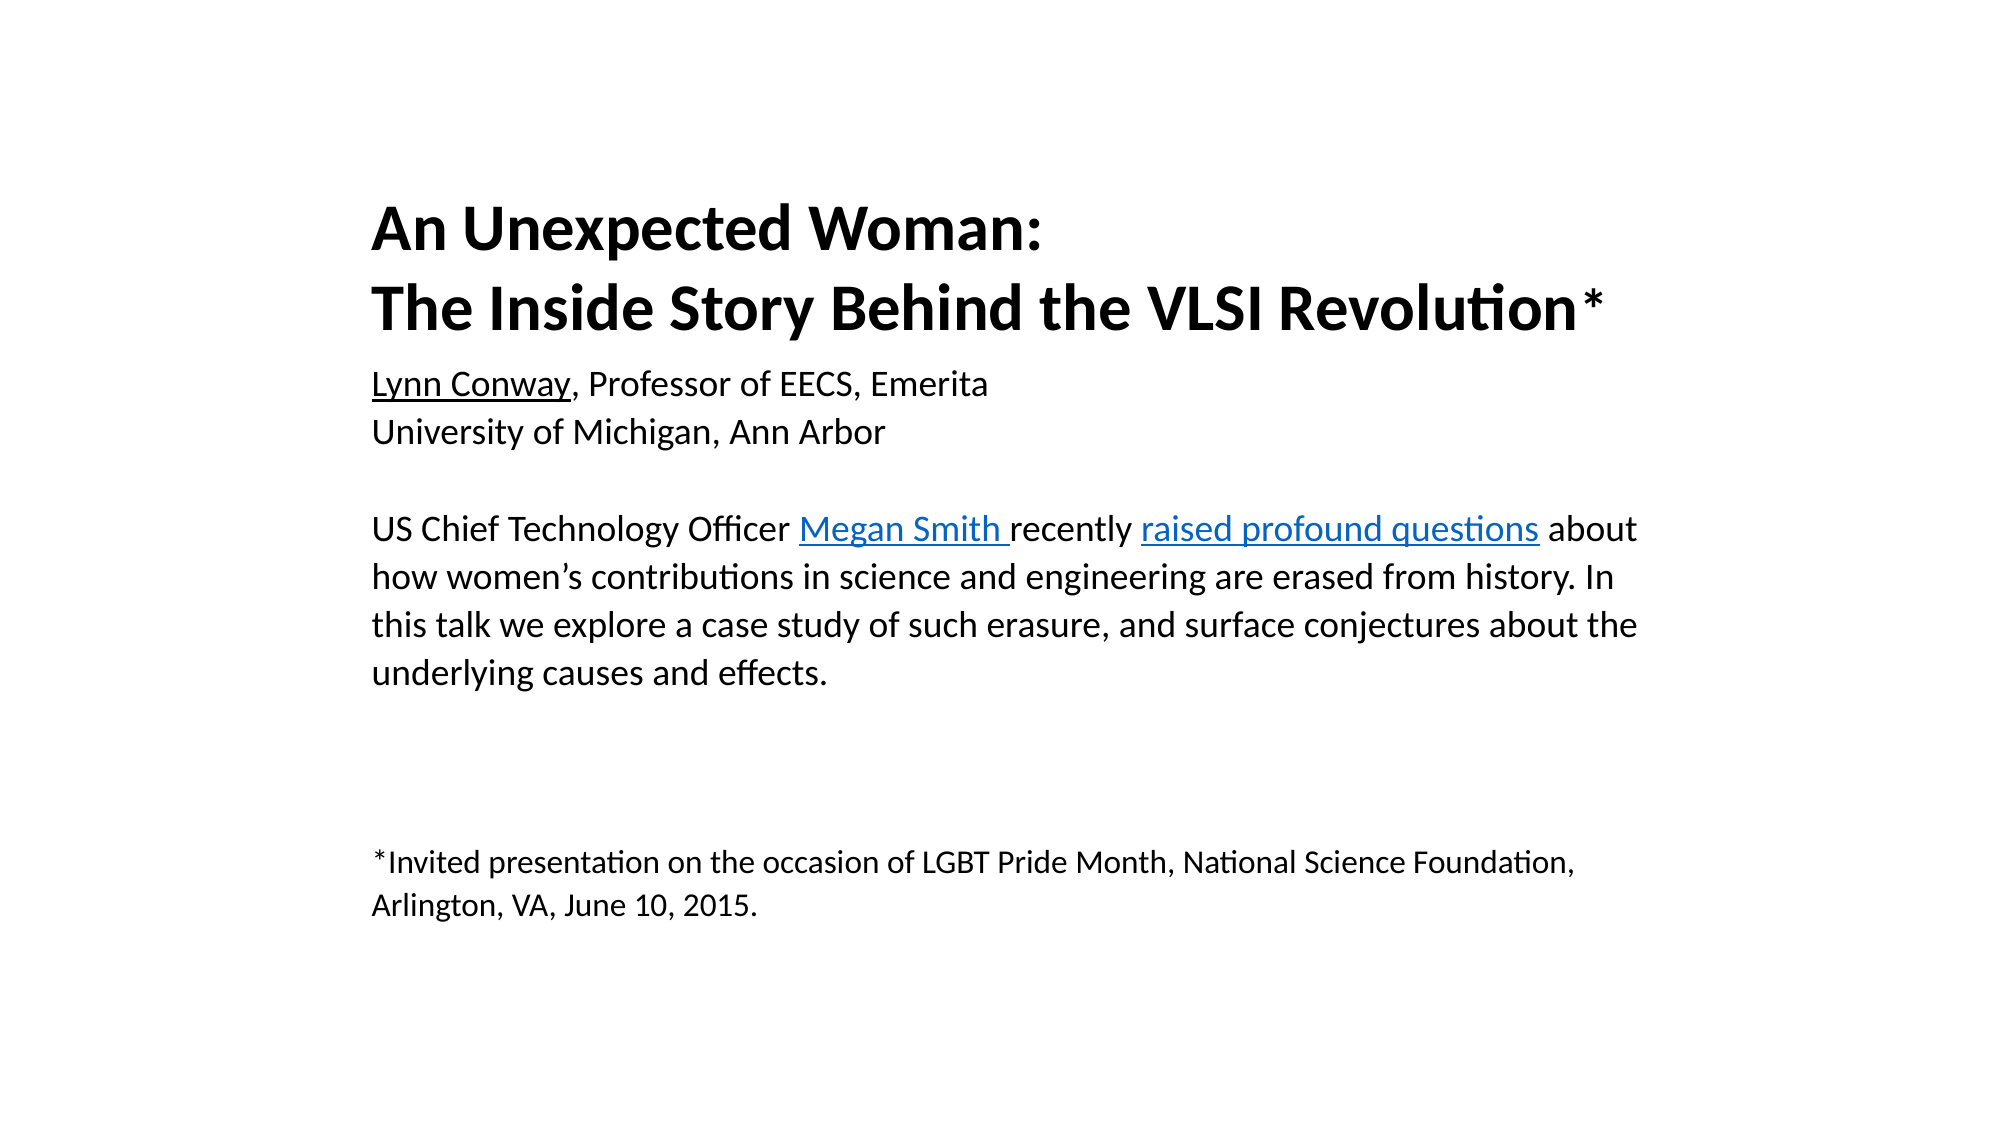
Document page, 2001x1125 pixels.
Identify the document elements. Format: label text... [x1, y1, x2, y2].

text_box An Unexpected Woman: The Inside Story Behind the VLSI Revolution* Lynn Conway, Professor of EECS, Emerita University of Michigan, Ann Arbor US Chief Technology Officer Megan Smith recently raised profound questions about how women’s contributions in science and engineering are erased from history. In this talk we explore a case study of such erasure, and surface conjectures about the underlying causes and effects. *Invited presentation on the occasion of LGBT Pride Month, National Science Foundation, Arlington, VA, June 10, 2015. [356, 176, 1676, 931]
